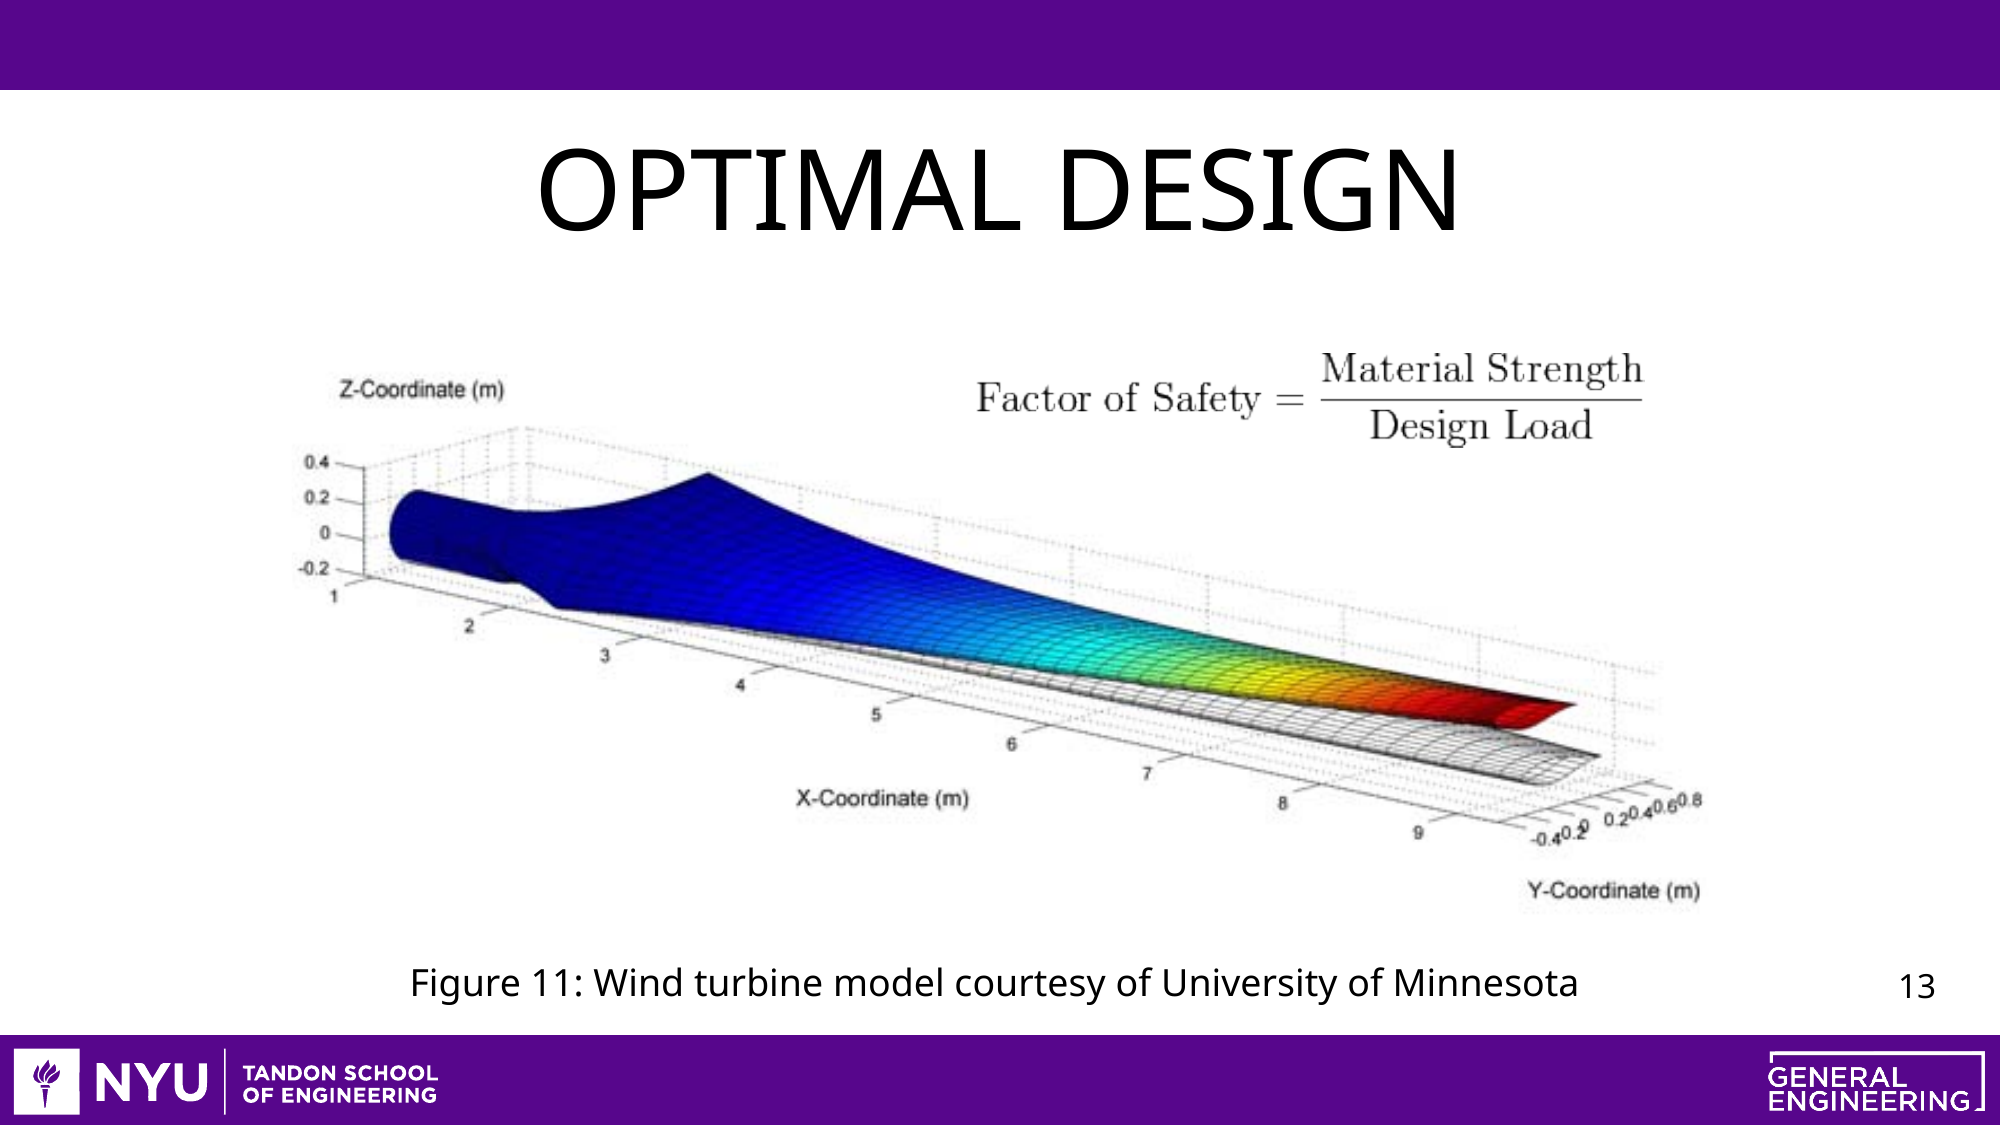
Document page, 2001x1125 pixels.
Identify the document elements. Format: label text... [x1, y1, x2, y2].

text_box OPTIMAL DESIGN [92, 103, 1908, 262]
text_box 13 [1802, 958, 1951, 1013]
picture [13, 1048, 438, 1115]
text_box [0, 1034, 2000, 1125]
picture [1768, 1051, 1985, 1111]
text_box Figure 11: Wind turbine model courtesy of University of Minnesota [394, 954, 1606, 1012]
picture [291, 353, 1709, 954]
text_box [0, 0, 2000, 91]
